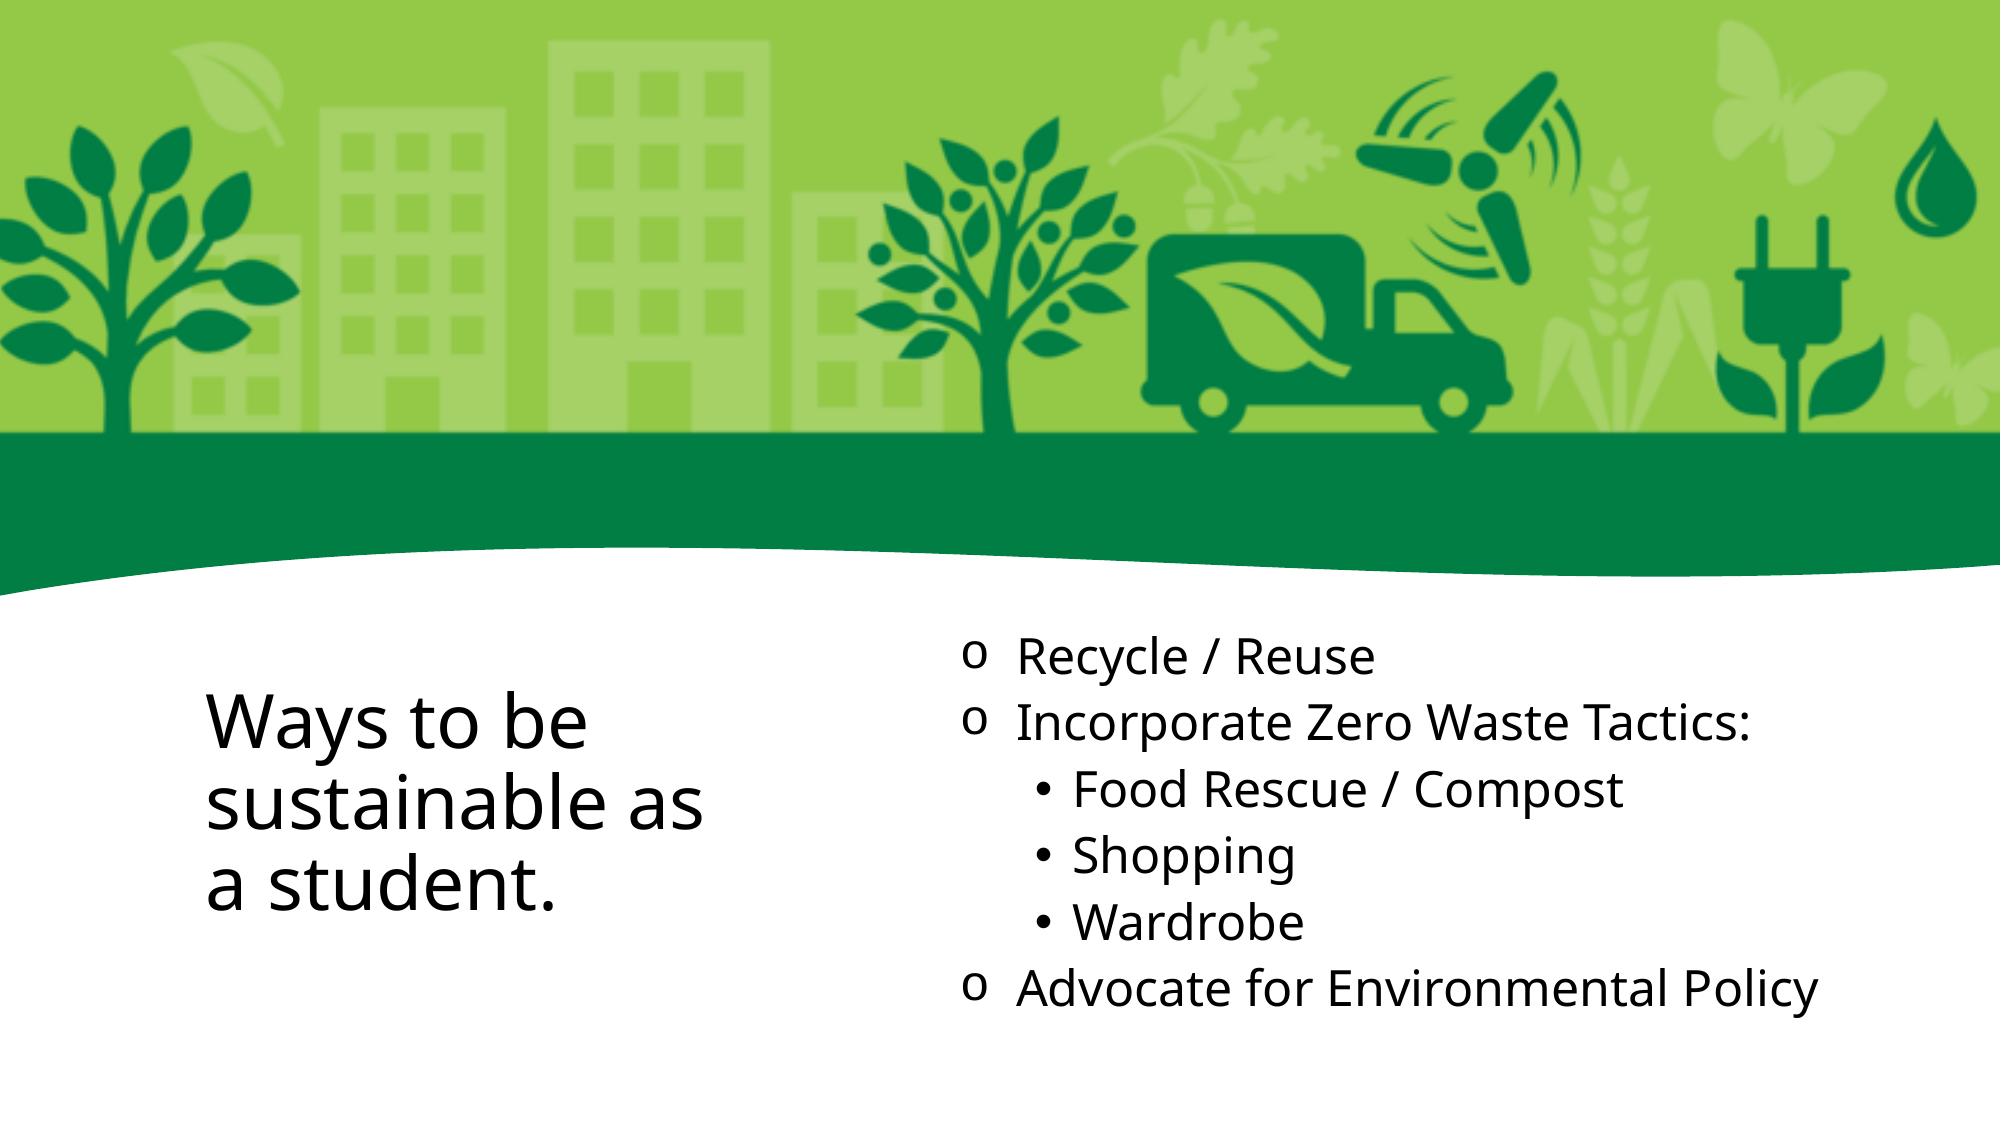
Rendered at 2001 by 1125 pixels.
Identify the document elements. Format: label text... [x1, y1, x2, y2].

text_box Recycle / Reuse Incorporate Zero Waste Tactics: Food Rescue / Compost Shopping Wardrobe Advocate for Environmental Policy [935, 623, 2000, 1026]
picture [0, 0, 2000, 596]
title Ways to be sustainable as a student. [190, 604, 731, 1007]
